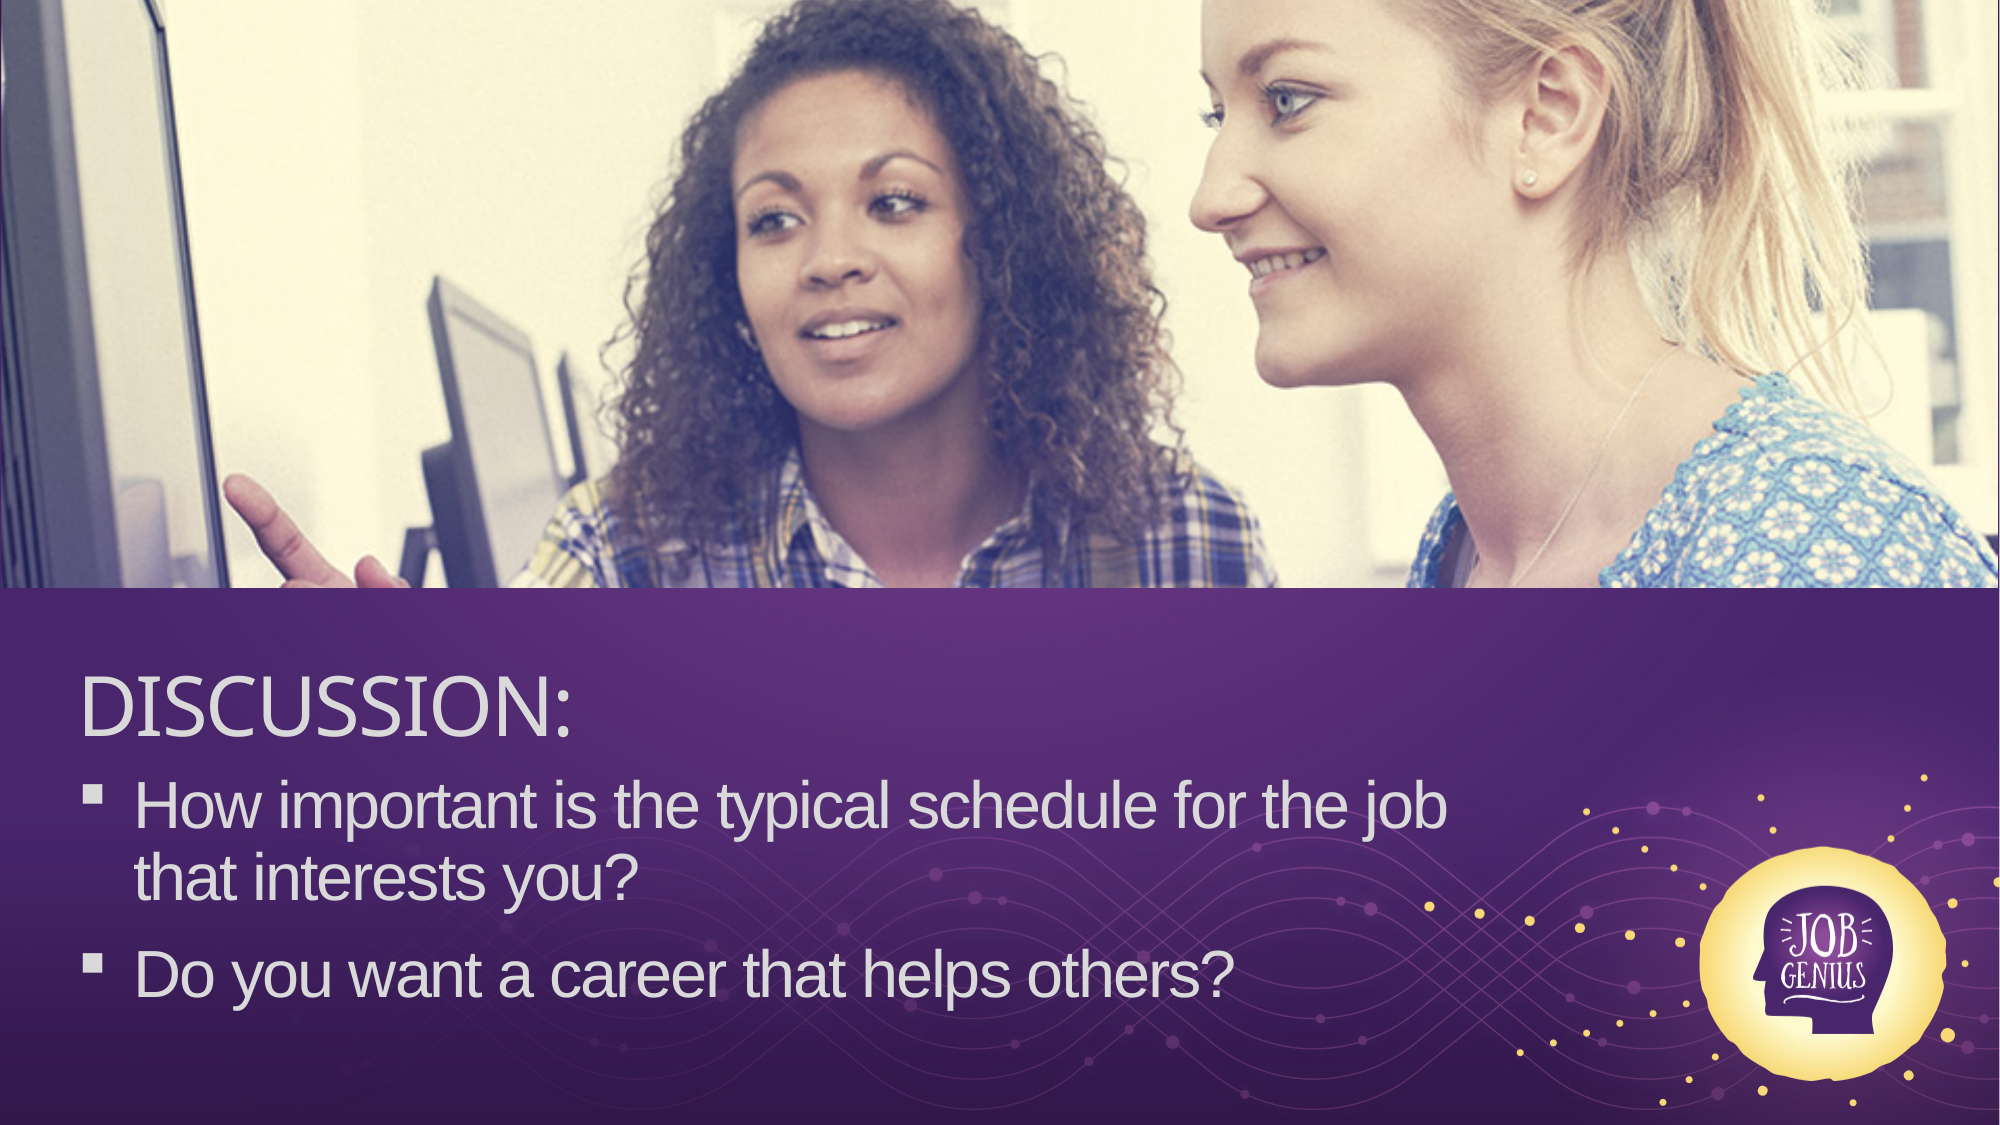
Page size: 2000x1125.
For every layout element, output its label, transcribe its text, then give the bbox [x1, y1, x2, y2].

picture [0, 0, 2000, 1125]
text_box DISCUSSION: How important is the typical schedule for the job that interests you? Do you want a career that helps others? [62, 599, 1750, 1113]
